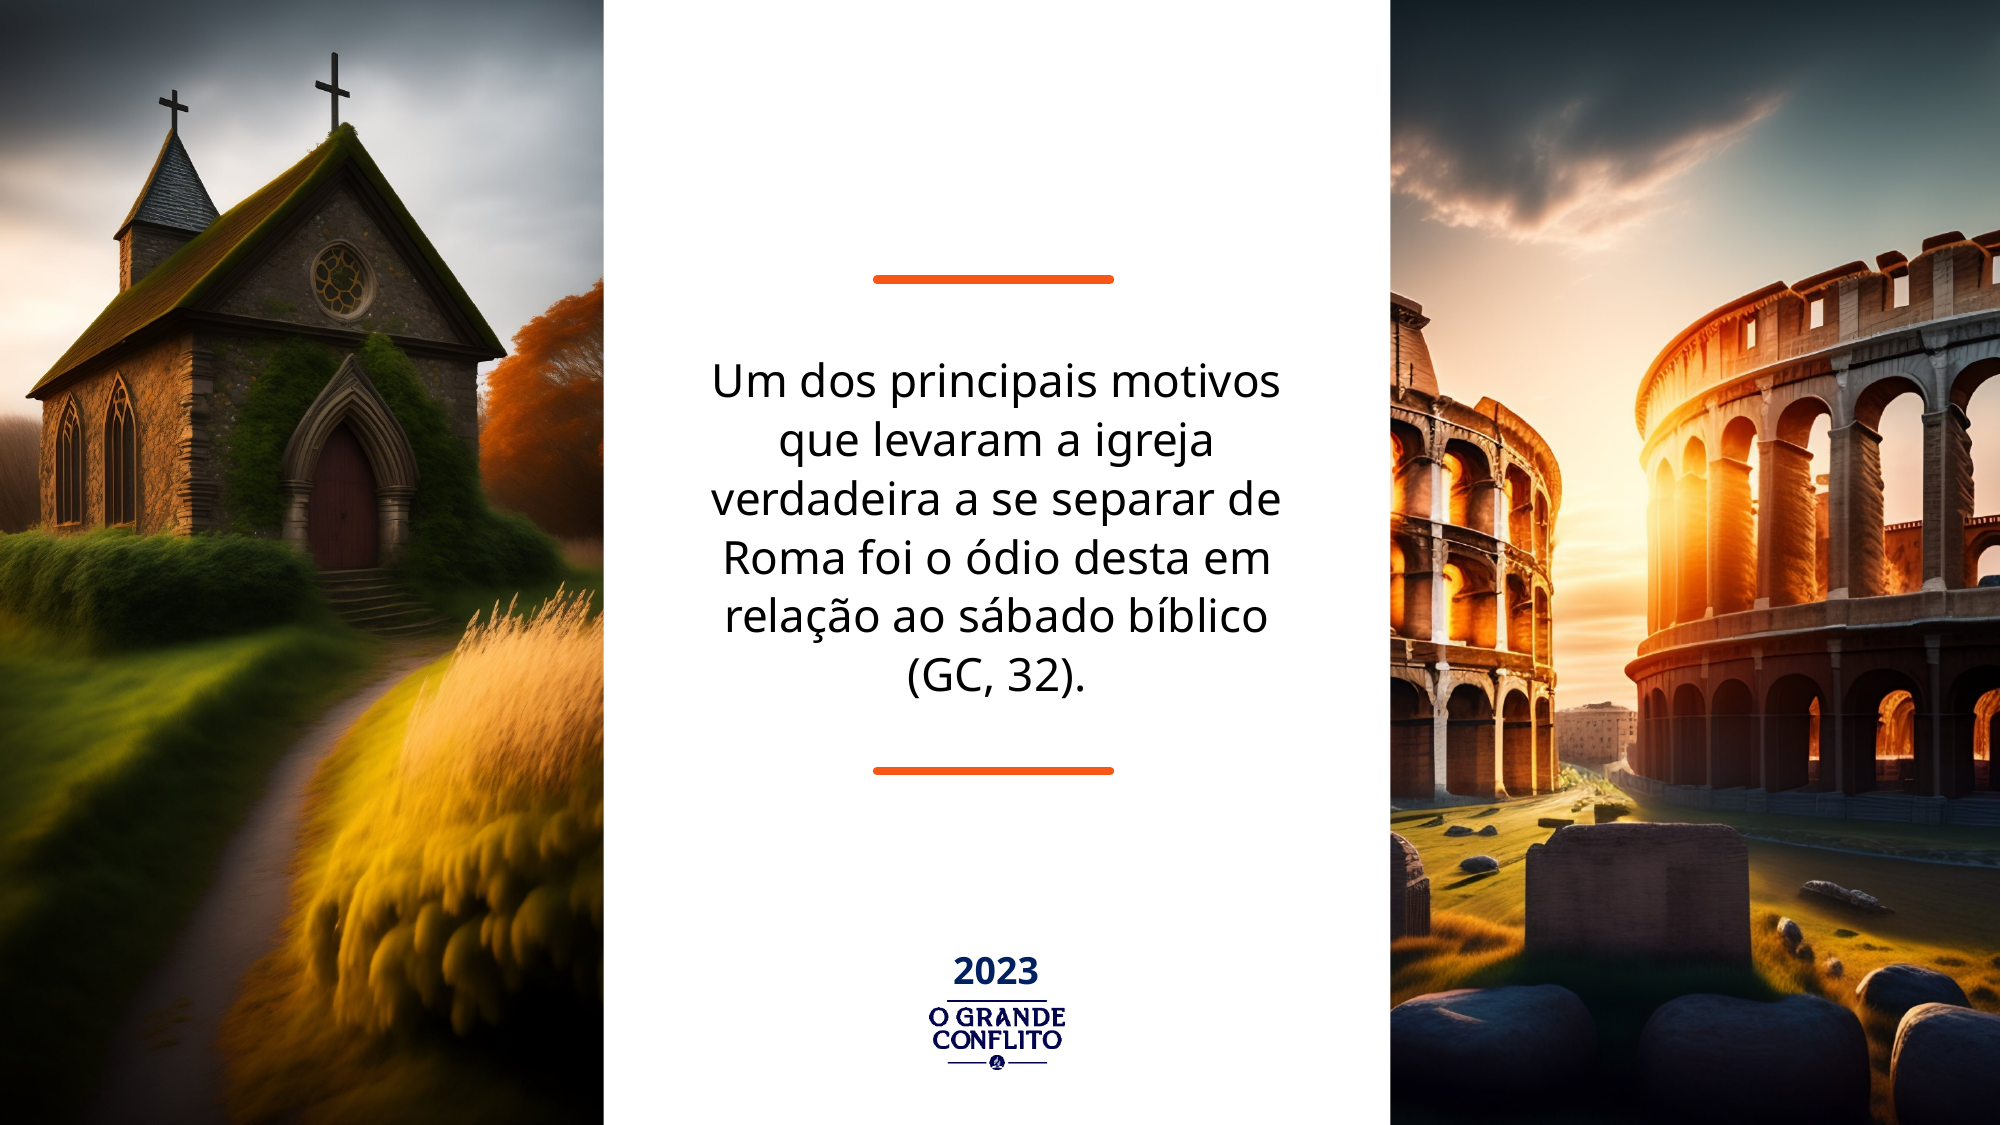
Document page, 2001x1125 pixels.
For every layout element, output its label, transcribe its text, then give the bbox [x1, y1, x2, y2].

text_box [929, 939, 1065, 1070]
picture [0, 0, 604, 1125]
text_box Um dos principais motivos que levaram a igreja verdadeira a se separar de Roma foi o ódio desta em relação ao sábado bíblico (GC, 32). [689, 340, 1305, 709]
picture [1389, 0, 2000, 1125]
